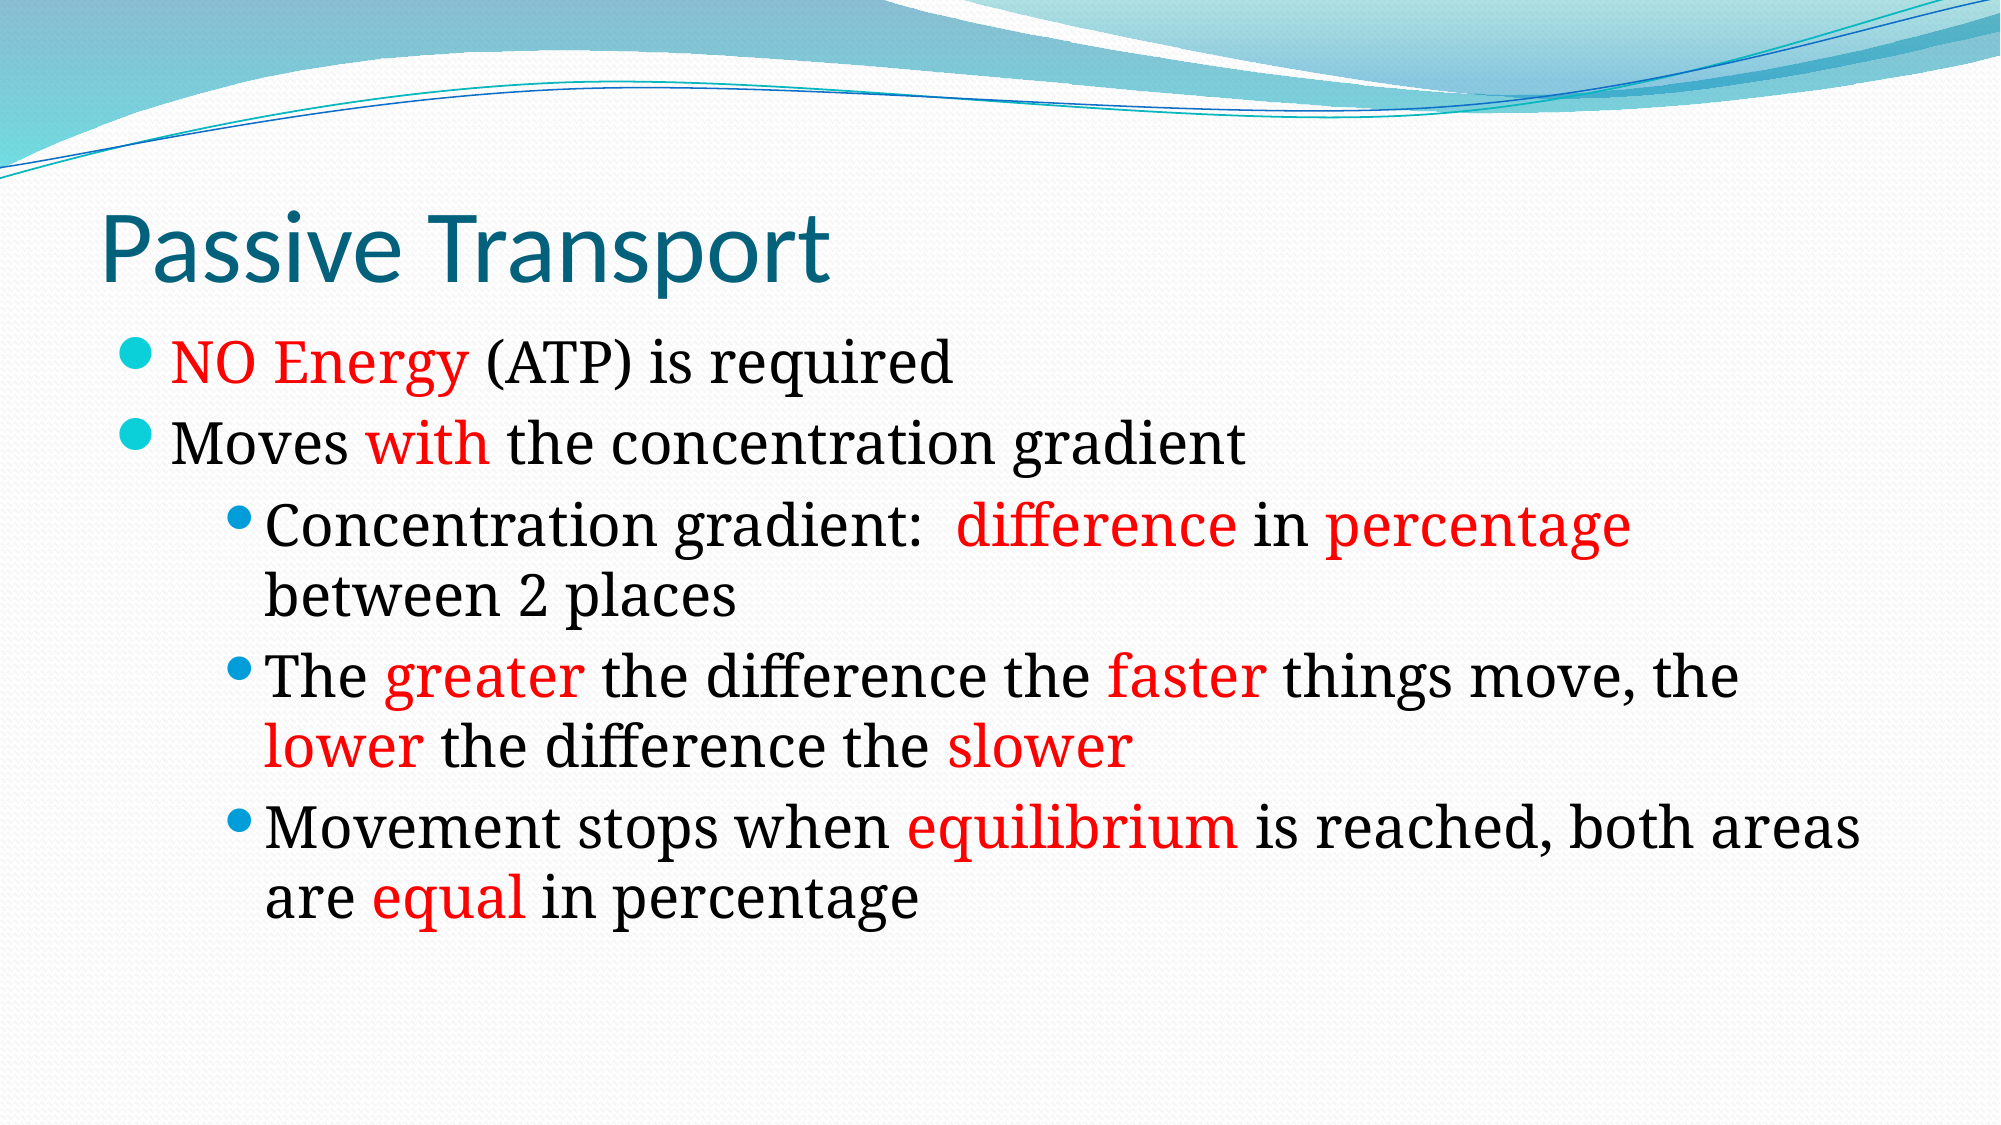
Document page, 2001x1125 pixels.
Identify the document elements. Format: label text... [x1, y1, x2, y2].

list NO Energy (ATP) is required Moves with the concentration gradient Concentration gradient: difference in percentage between 2 places The greater the difference the faster things move, the lower the difference the slower Movement stops when equilibrium is reached, both areas are equal in percentage [99, 317, 1900, 1038]
title Passive Transport [99, 115, 1900, 303]
